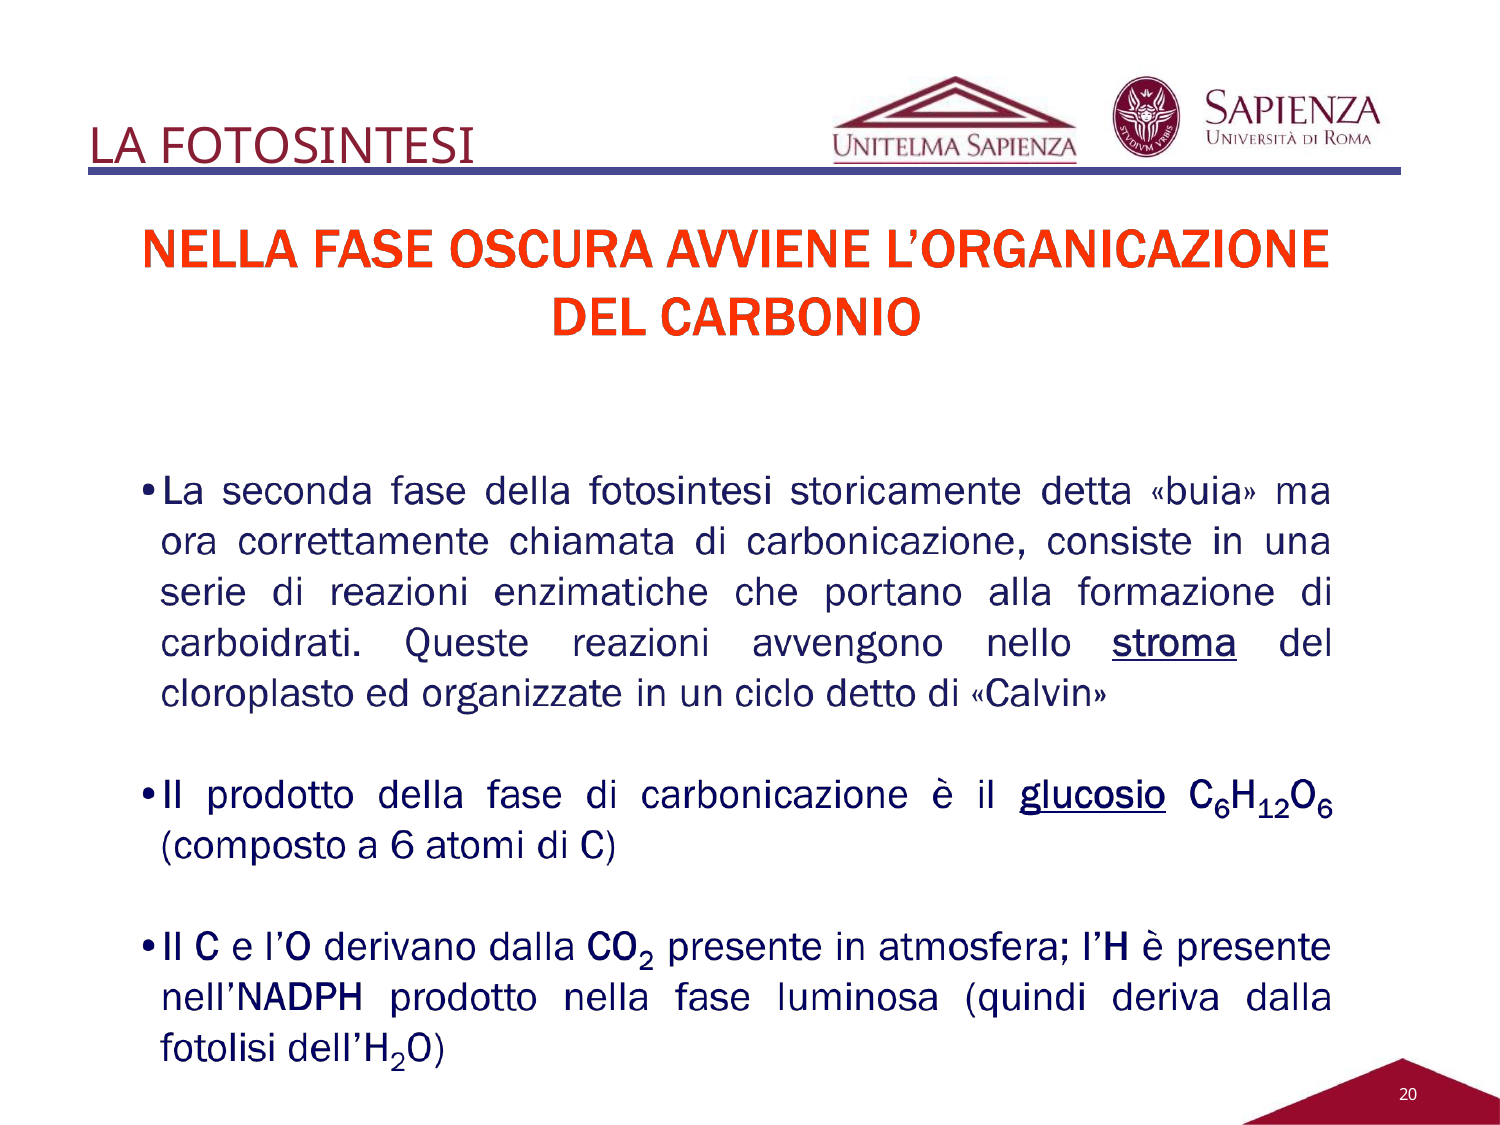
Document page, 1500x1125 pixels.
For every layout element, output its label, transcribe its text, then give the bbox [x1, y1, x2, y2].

text_box 20 [1397, 1083, 1420, 1104]
picture [832, 76, 1077, 113]
picture [1104, 66, 1414, 113]
title LA FOTOSINTESI [86, 113, 1414, 302]
text_box [100, 196, 1376, 1096]
picture [1241, 1058, 1500, 1125]
